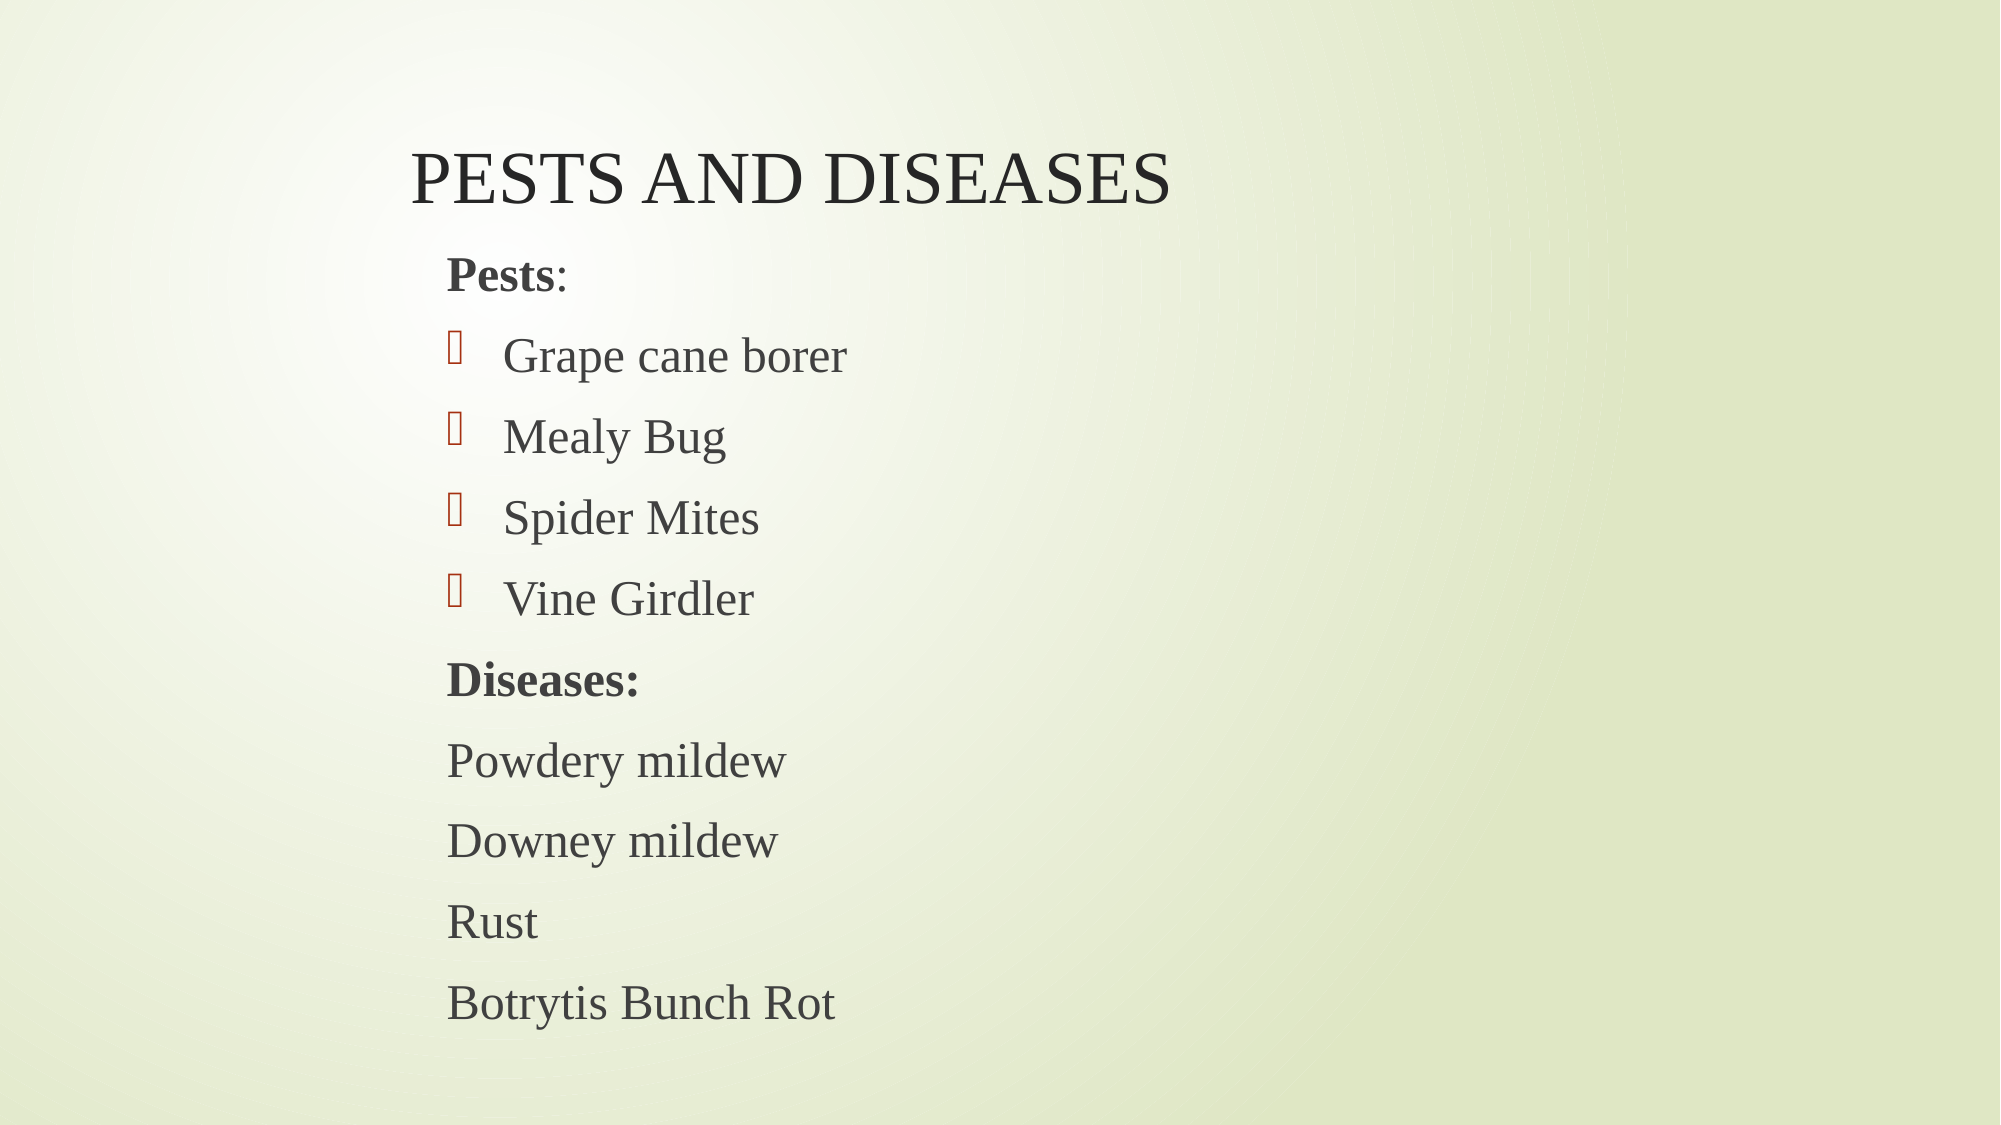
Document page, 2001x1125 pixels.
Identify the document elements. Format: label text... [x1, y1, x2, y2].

title PESTS AND DISEASES [395, 120, 1858, 331]
list Pests: Grape cane borer Mealy Bug Spider Mites Vine Girdler Diseases: Powdery mildew Downey mildew Rust Botrytis Bunch Rot [431, 234, 1895, 1000]
